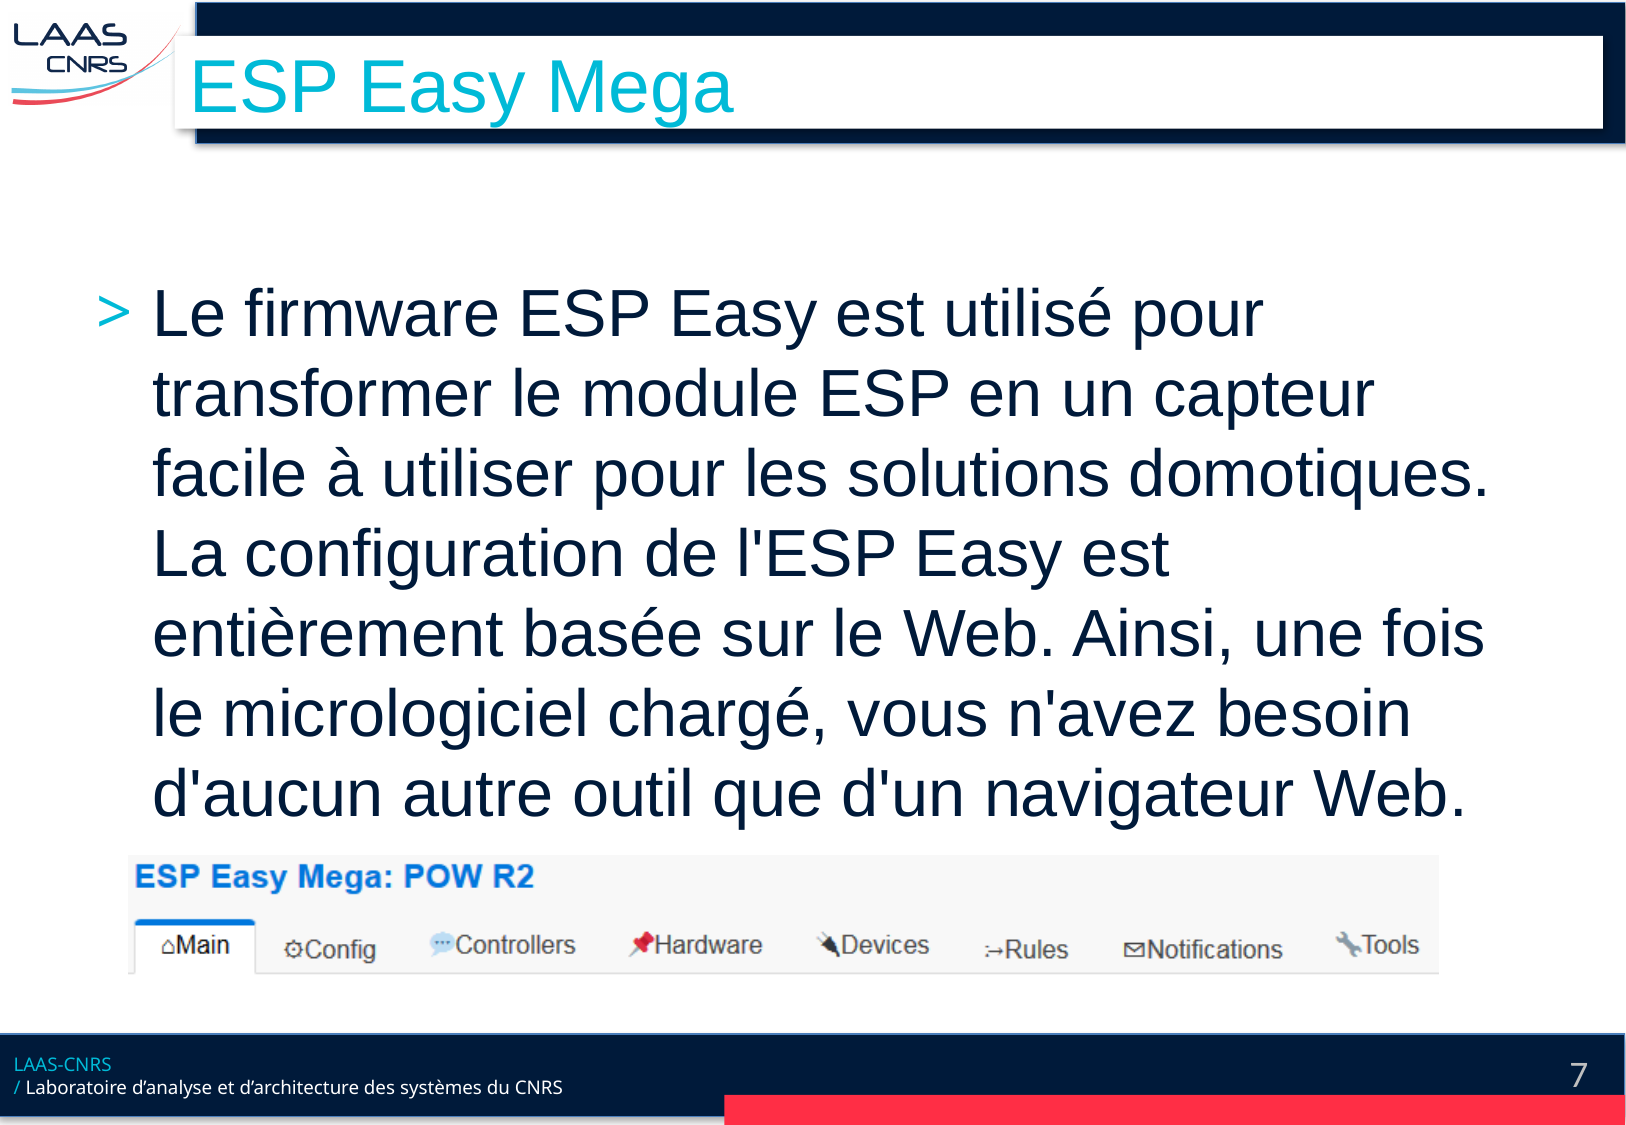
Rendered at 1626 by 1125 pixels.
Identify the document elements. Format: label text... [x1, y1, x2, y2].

title ESP Easy Mega [174, 35, 1603, 129]
list Le firmware ESP Easy est utilisé pour transformer le module ESP en un capteur facile à utiliser pour les solutions domotiques. La configuration de l'ESP Easy est entièrement basée sur le Web. Ainsi, une fois le micrologiciel chargé, vous n'avez besoin d'aucun autre outil que d'un navigateur Web. [81, 262, 1544, 1005]
picture [128, 855, 1439, 977]
picture [8, 12, 184, 106]
